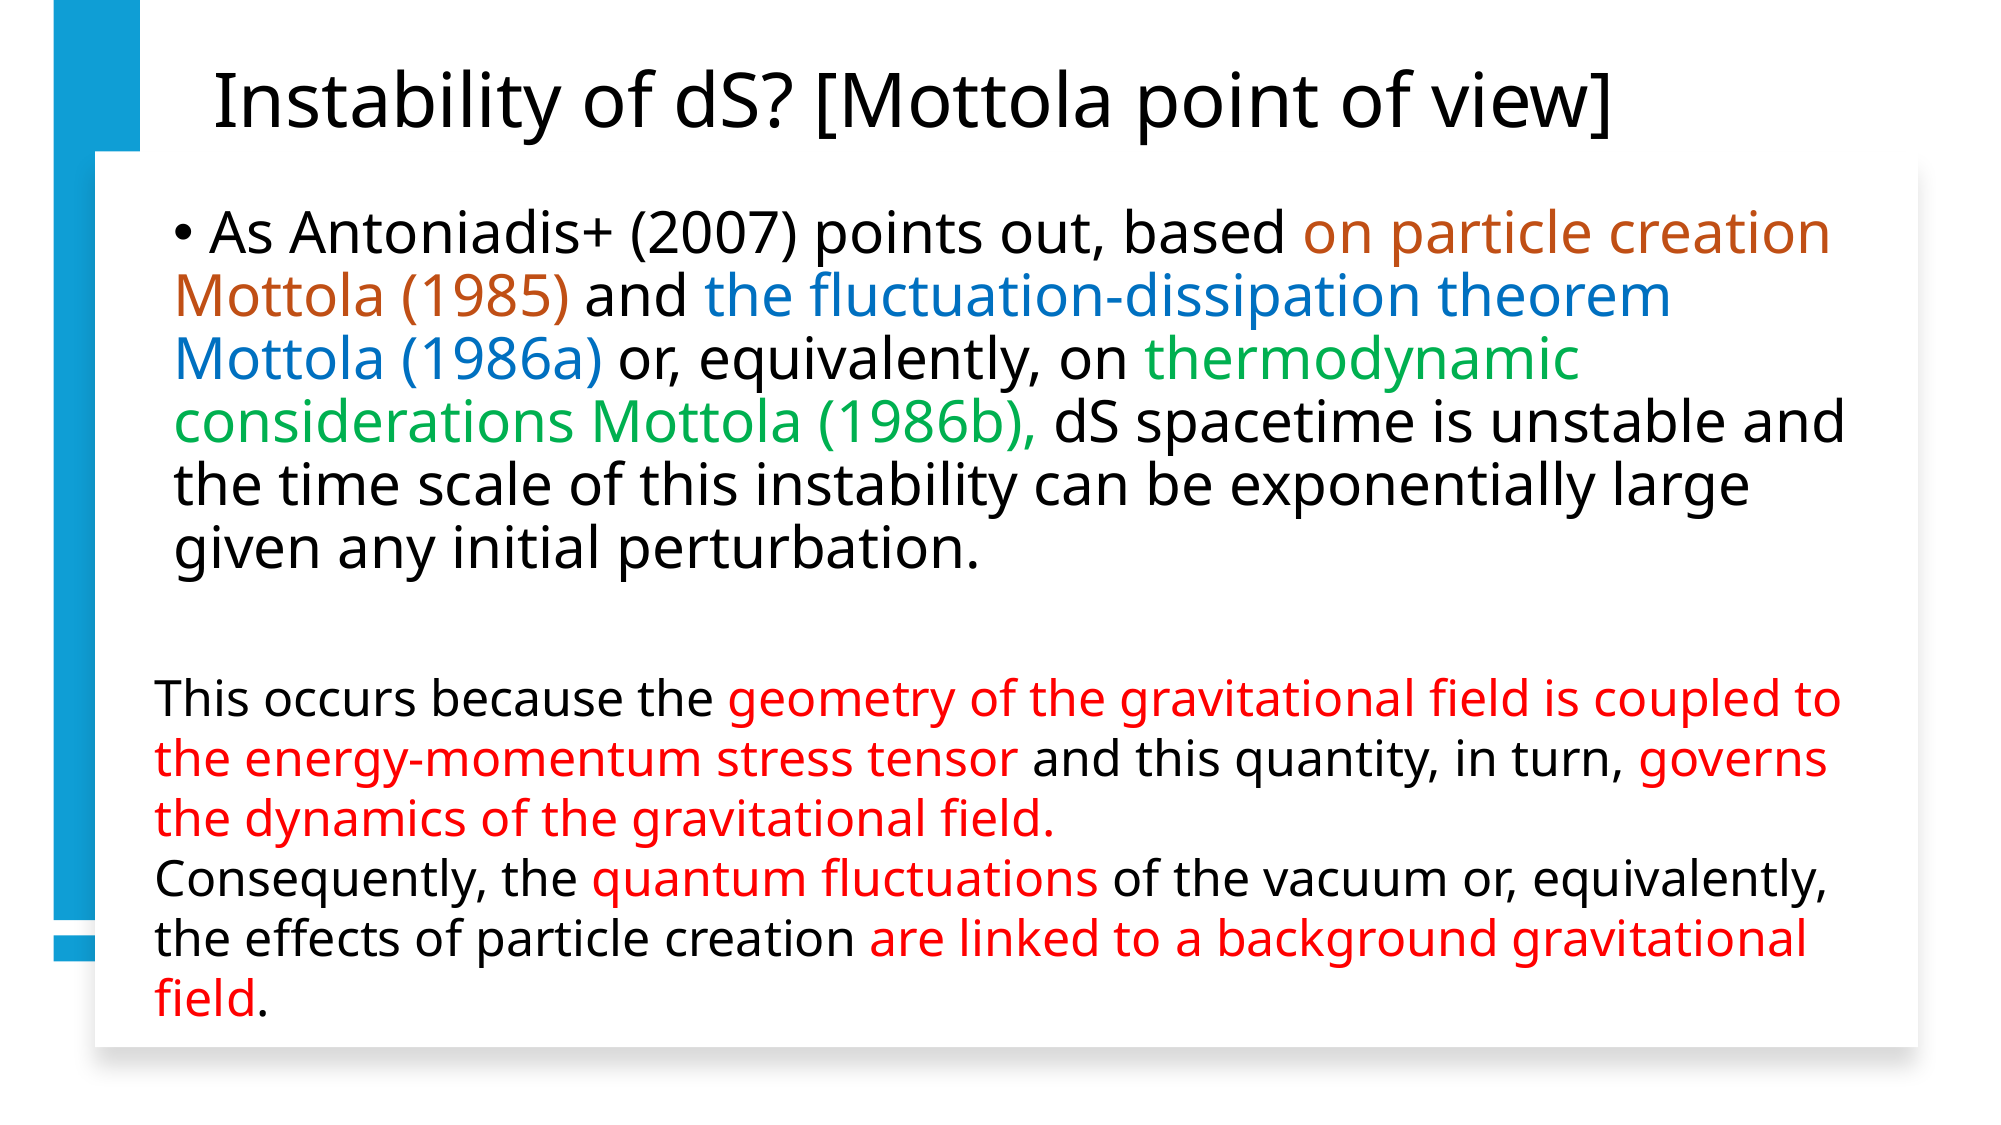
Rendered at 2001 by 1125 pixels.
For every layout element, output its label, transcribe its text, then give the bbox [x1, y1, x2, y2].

text_box [0, 0, 2000, 1125]
text_box This occurs because the geometry of the gravitational field is coupled to the energy-momentum stress tensor and this quantity, in turn, governs the dynamics of the gravitational field. Consequently, the quantum fluctuations of the vacuum or, equivalently, the effects of particle creation are linked to a background gravitational field. [139, 659, 1905, 1034]
text_box Instability of dS? [Mottola point of view] [198, 4, 1815, 152]
text_box [93, 150, 1919, 1049]
list As Antoniadis+ (2007) points out, based on particle creation Mottola (1985) and the fluctuation-dissipation theorem Mottola (1986a) or, equivalently, on thermodynamic considerations Mottola (1986b), dS spacetime is unstable and the time scale of this instability can be exponentially large given any initial perturbation. [158, 250, 1868, 600]
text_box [0, 436, 578, 525]
